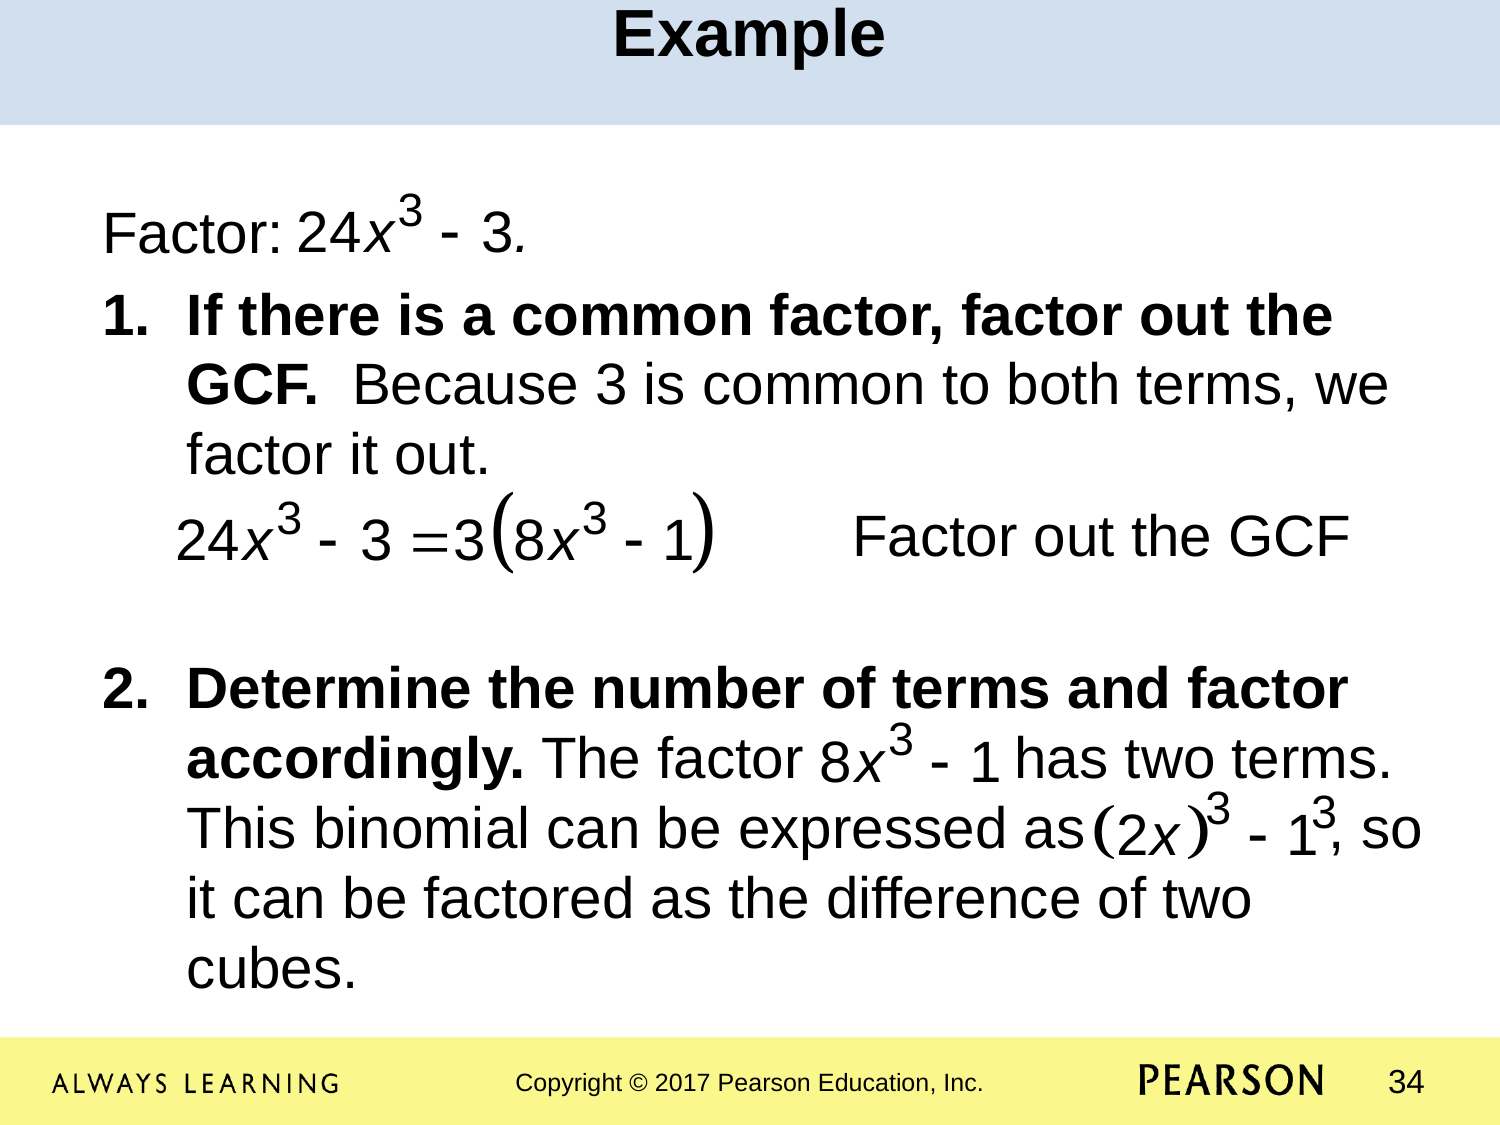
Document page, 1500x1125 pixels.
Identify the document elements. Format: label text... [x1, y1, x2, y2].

picture [51, 1072, 338, 1094]
list Factor: If there is a common factor, factor out the GCF. Because 3 is common to both terms, we factor it out. Factor out the GCF Determine the number of terms and factor accordingly. The factor has two terms. This binomial can be expressed as , so it can be factored as the difference of two cubes. [87, 187, 1440, 1000]
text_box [293, 183, 530, 259]
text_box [818, 713, 996, 789]
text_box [1091, 782, 1340, 879]
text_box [172, 489, 713, 603]
picture [1137, 1062, 1325, 1097]
